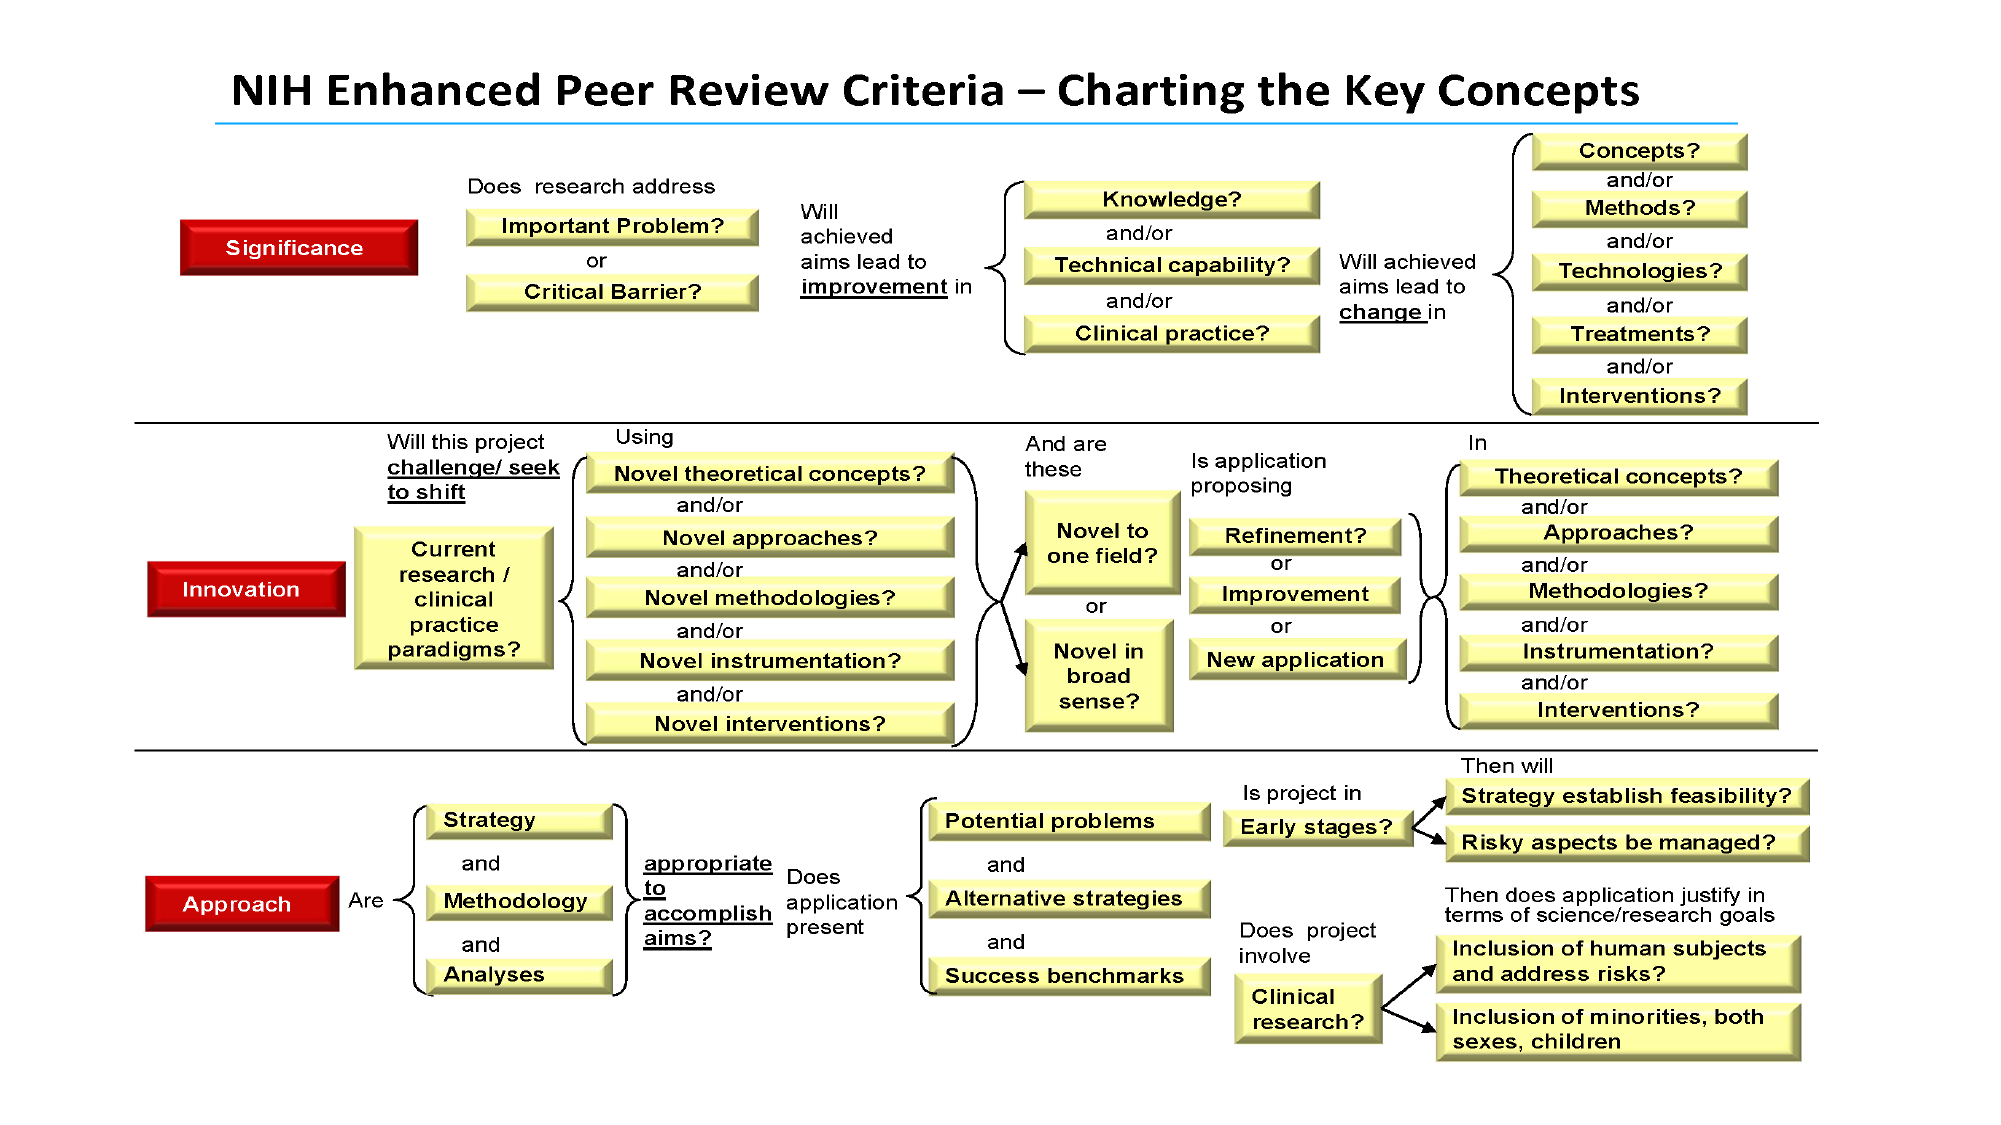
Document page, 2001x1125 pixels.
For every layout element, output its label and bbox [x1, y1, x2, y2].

picture [94, 0, 1858, 1125]
